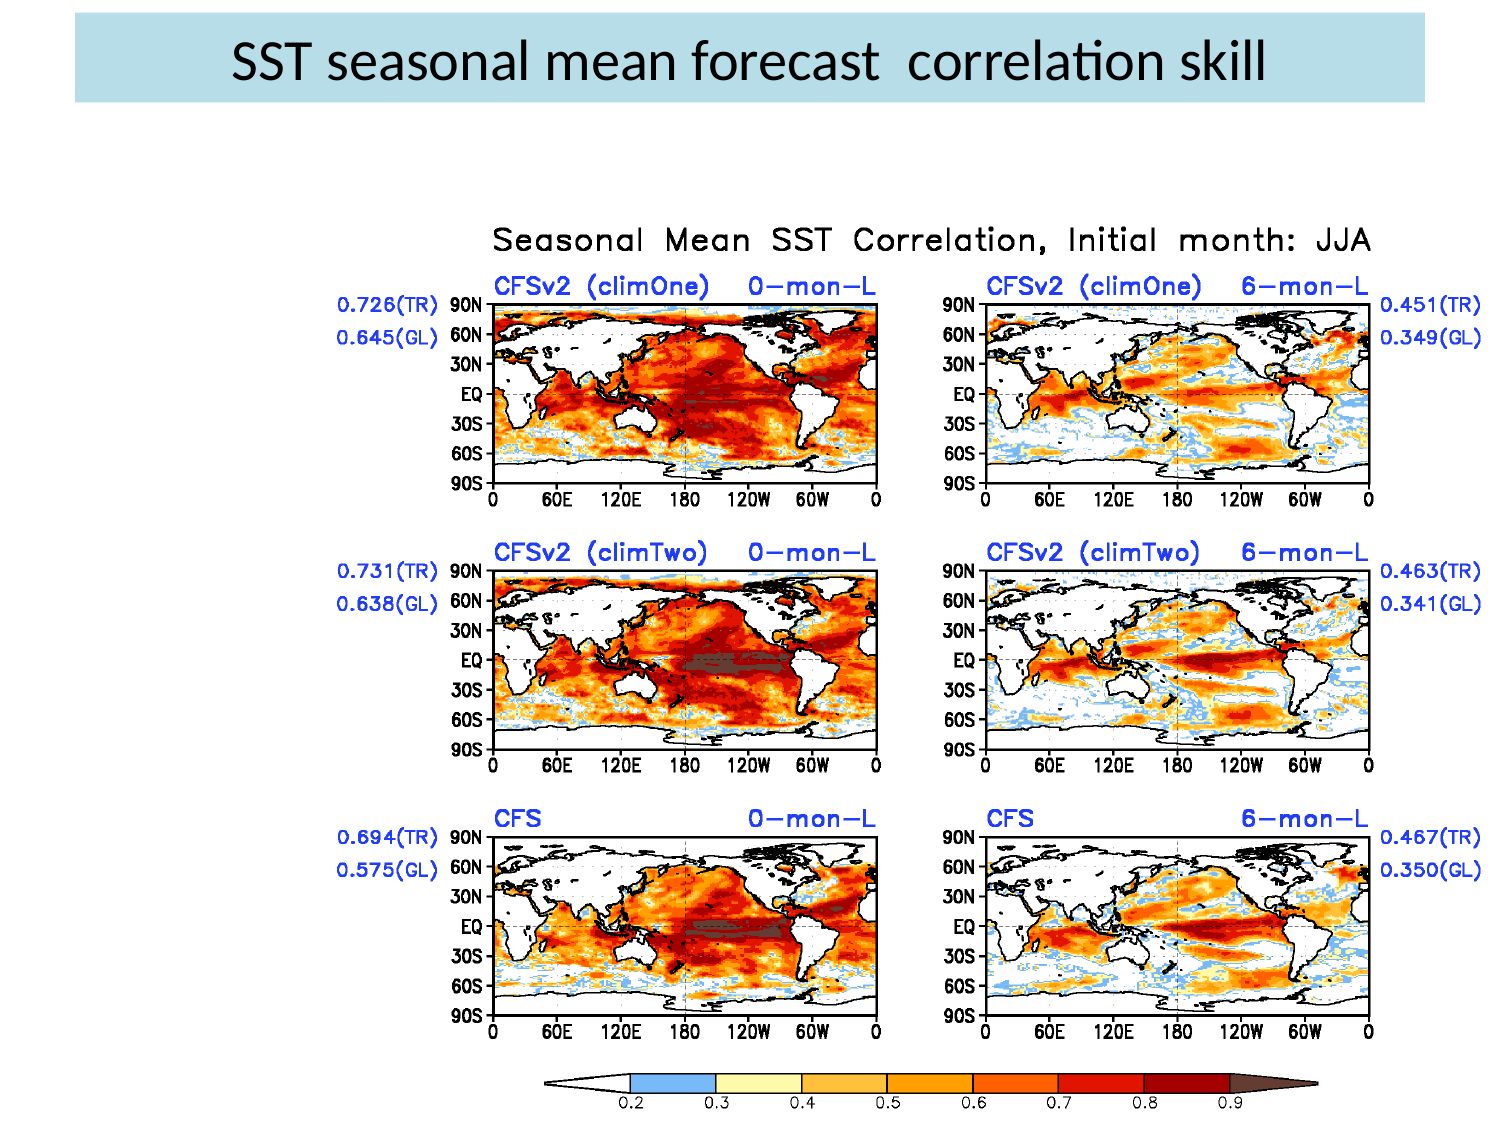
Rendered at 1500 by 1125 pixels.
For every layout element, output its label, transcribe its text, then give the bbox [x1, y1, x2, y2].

title SST seasonal mean forecast correlation skill [75, 12, 1425, 103]
picture [296, 195, 1500, 1125]
